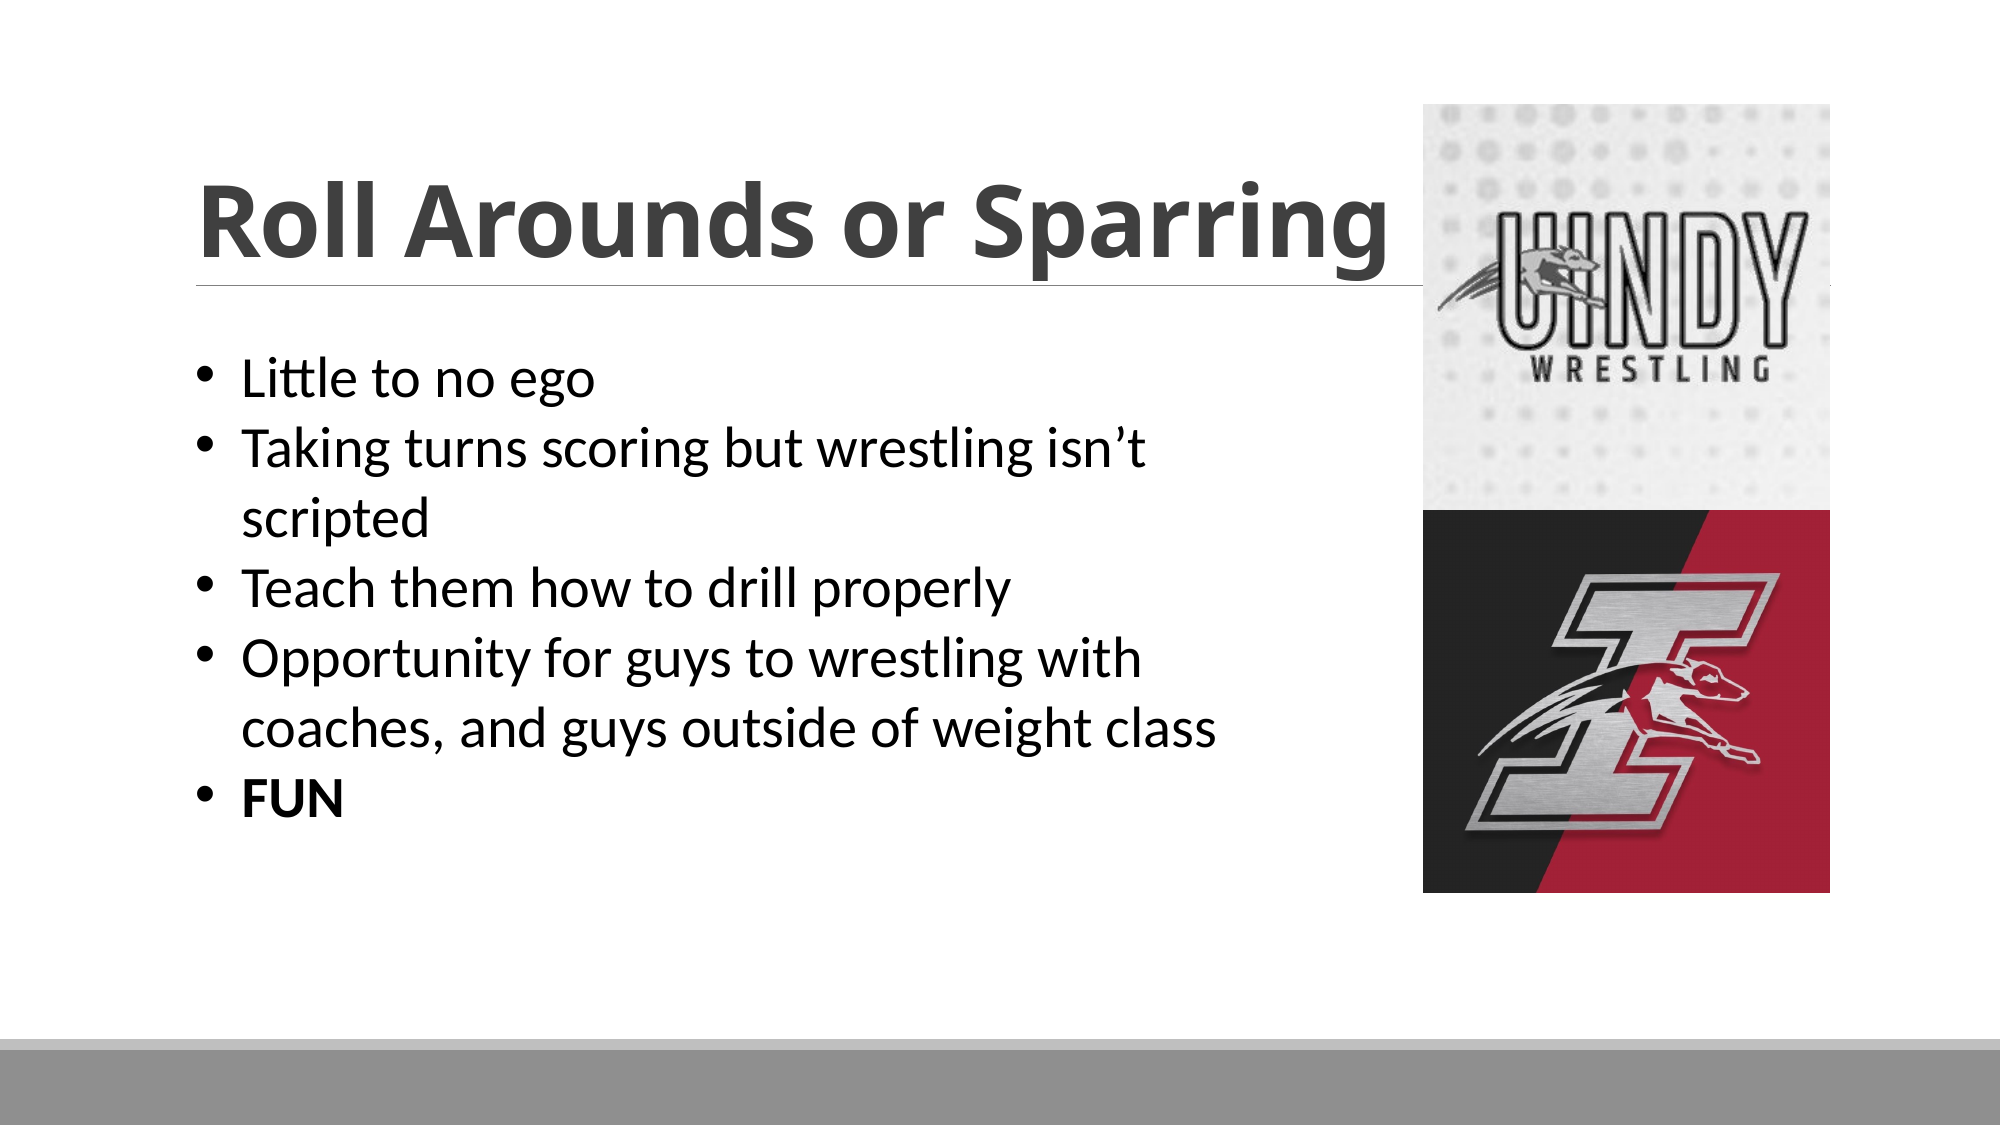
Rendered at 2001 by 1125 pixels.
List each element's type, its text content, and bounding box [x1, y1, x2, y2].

text_box Little to no ego Taking turns scoring but wrestling isn’t scripted Teach them how to drill properly Opportunity for guys to wrestling with coaches, and guys outside of weight class FUN [179, 331, 1360, 837]
picture [1423, 103, 1831, 893]
title Roll Arounds or Sparring [180, 79, 1424, 285]
